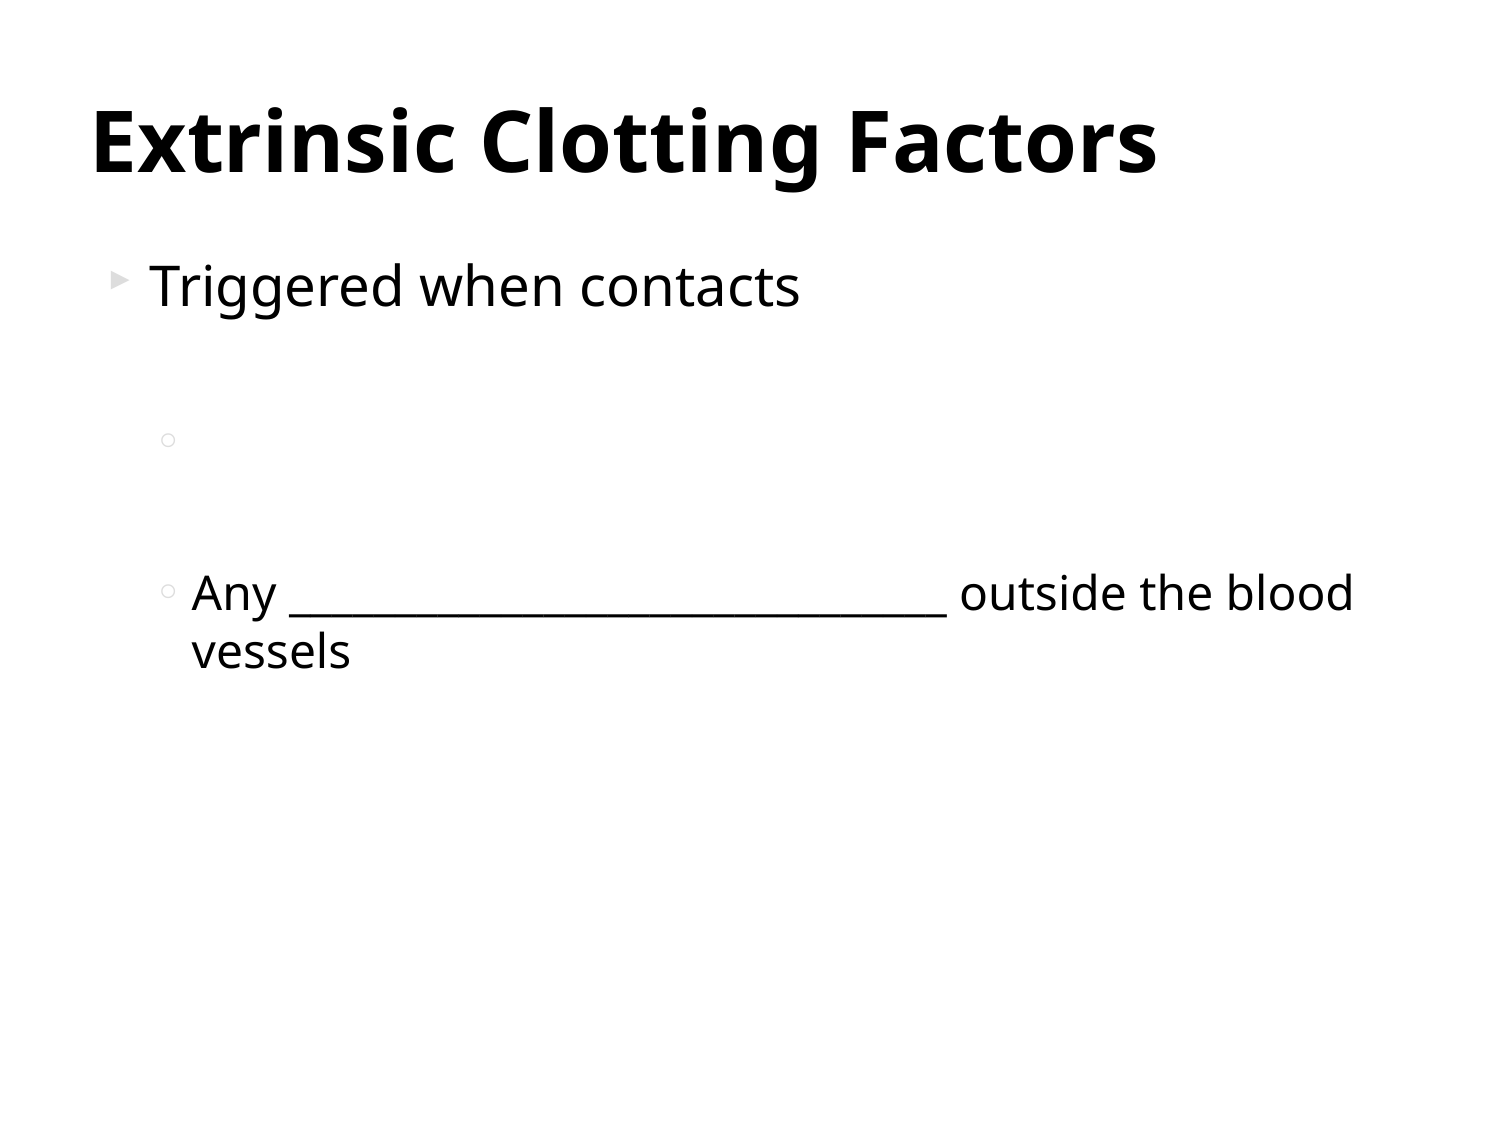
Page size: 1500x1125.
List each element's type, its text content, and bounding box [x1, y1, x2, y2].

title Extrinsic Clotting Factors [75, 45, 1425, 233]
list Triggered when contacts Any _______________________________ outside the blood vessels [75, 243, 1425, 986]
